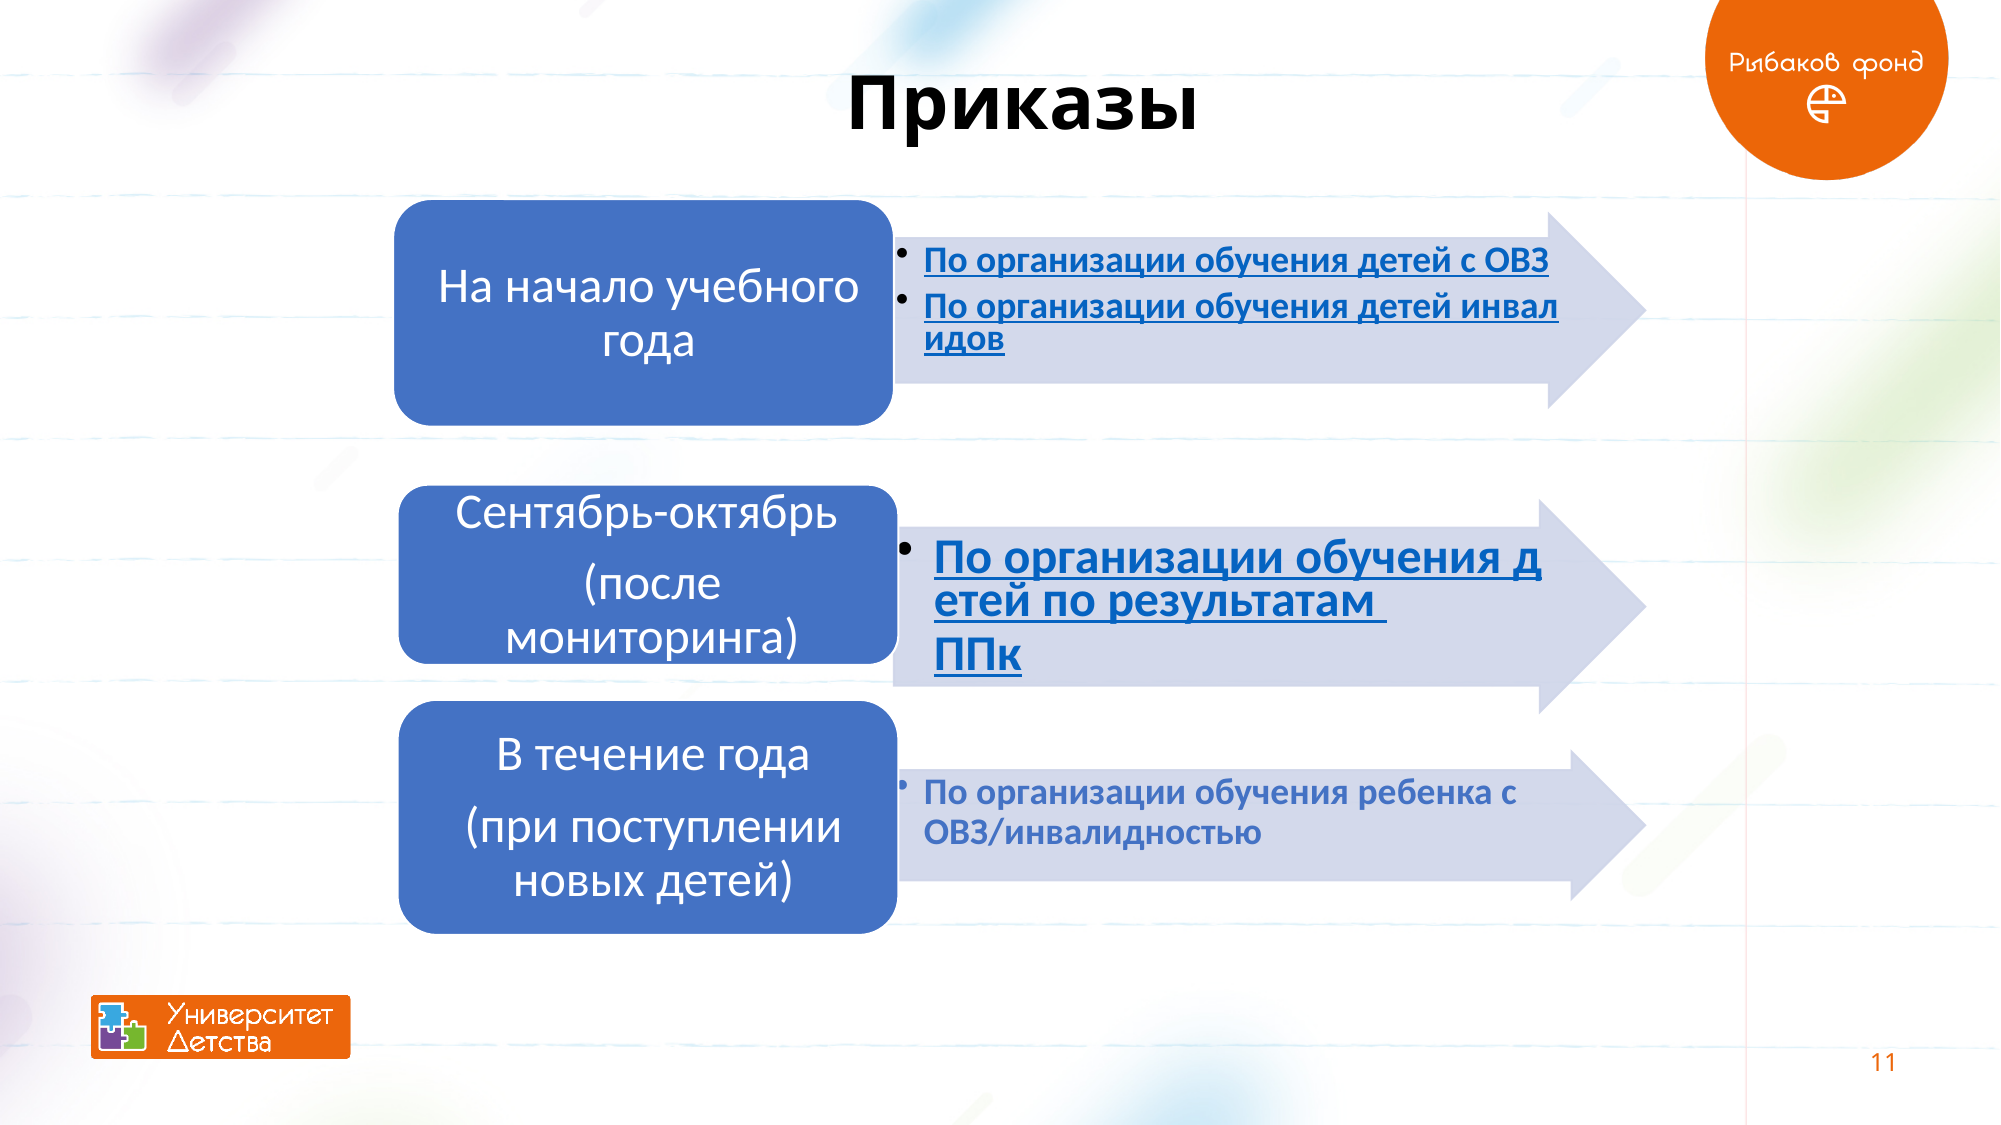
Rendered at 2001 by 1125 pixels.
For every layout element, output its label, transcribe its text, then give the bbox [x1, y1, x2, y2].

picture [0, 0, 2000, 1125]
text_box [393, 196, 1646, 944]
slide_number 11 [1855, 1038, 1922, 1094]
text_box Приказы [251, 14, 1787, 197]
